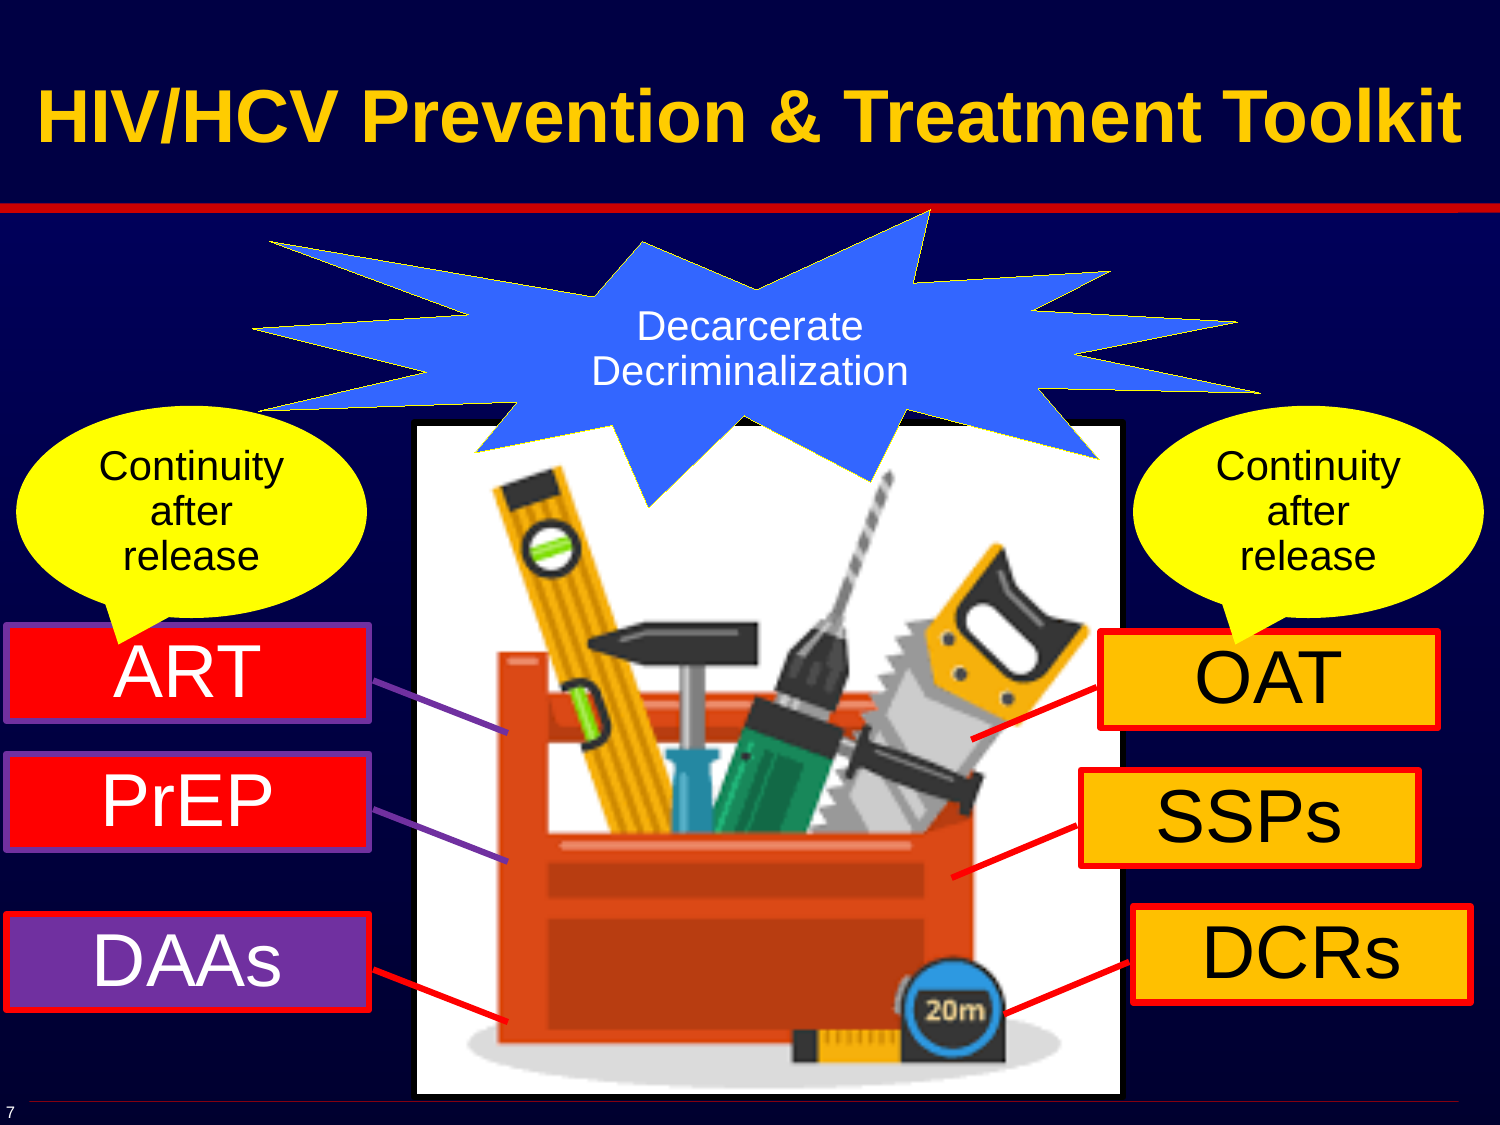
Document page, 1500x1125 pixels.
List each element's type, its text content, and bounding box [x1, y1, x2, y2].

text_box OAT [1124, 631, 1439, 728]
text_box DCRs [1133, 906, 1471, 1003]
text_box DAAs [6, 913, 369, 1011]
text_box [15, 405, 1484, 620]
picture [416, 620, 1121, 1095]
title HIV/HCV Prevention & Treatment Toolkit [0, 25, 1500, 211]
text_box SSPs [1124, 769, 1419, 866]
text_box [6, 624, 370, 851]
text_box Decarcerate Decriminalization [252, 209, 1261, 404]
